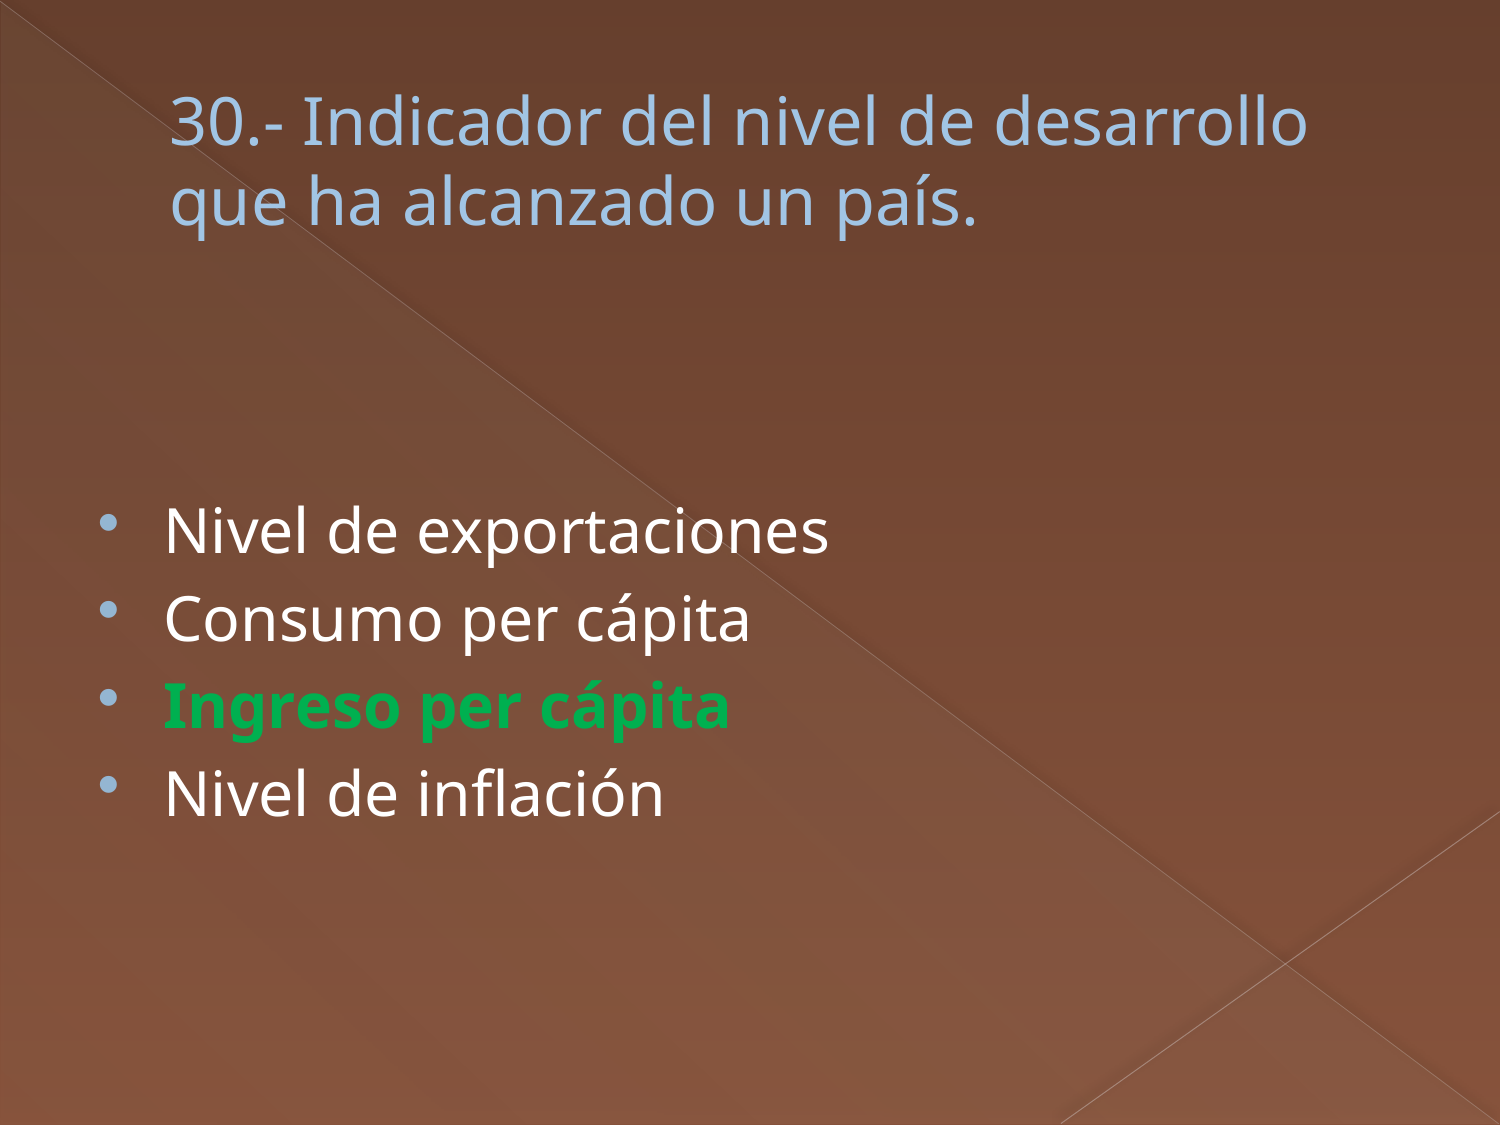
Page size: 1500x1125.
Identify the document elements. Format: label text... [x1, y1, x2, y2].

list Nivel de exportaciones Consumo per cápita Ingreso per cápita Nivel de inflación [75, 308, 1425, 1059]
title 30.- Indicador del nivel de desarrollo que ha alcanzado un país. [75, 43, 1425, 274]
